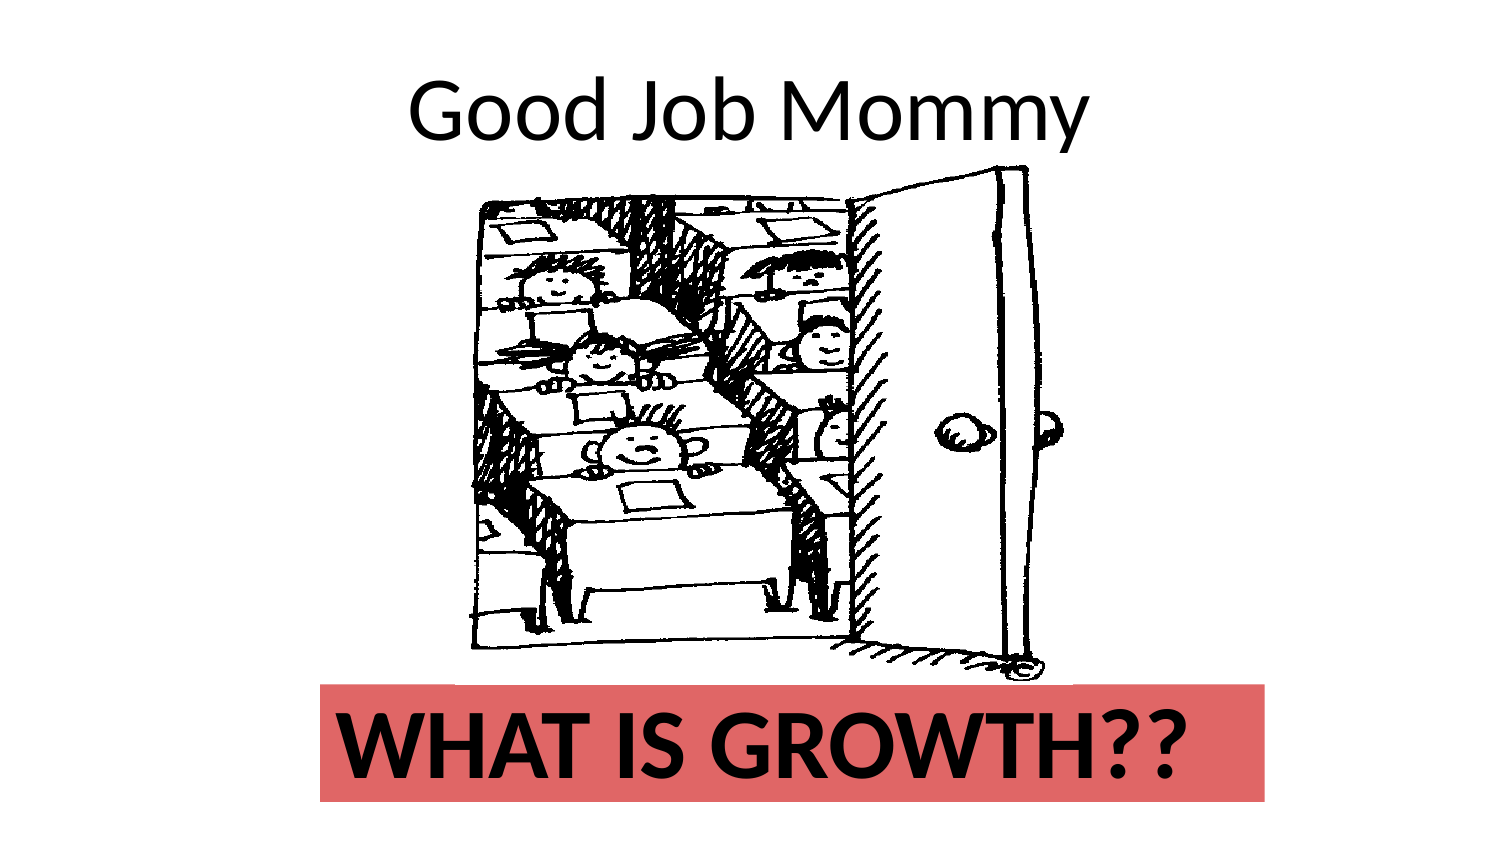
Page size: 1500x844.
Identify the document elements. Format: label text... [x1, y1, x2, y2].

picture [455, 152, 1074, 685]
title Good Job Mommy [75, 33, 1425, 175]
list WHAT IS GROWTH?? [320, 684, 1265, 802]
